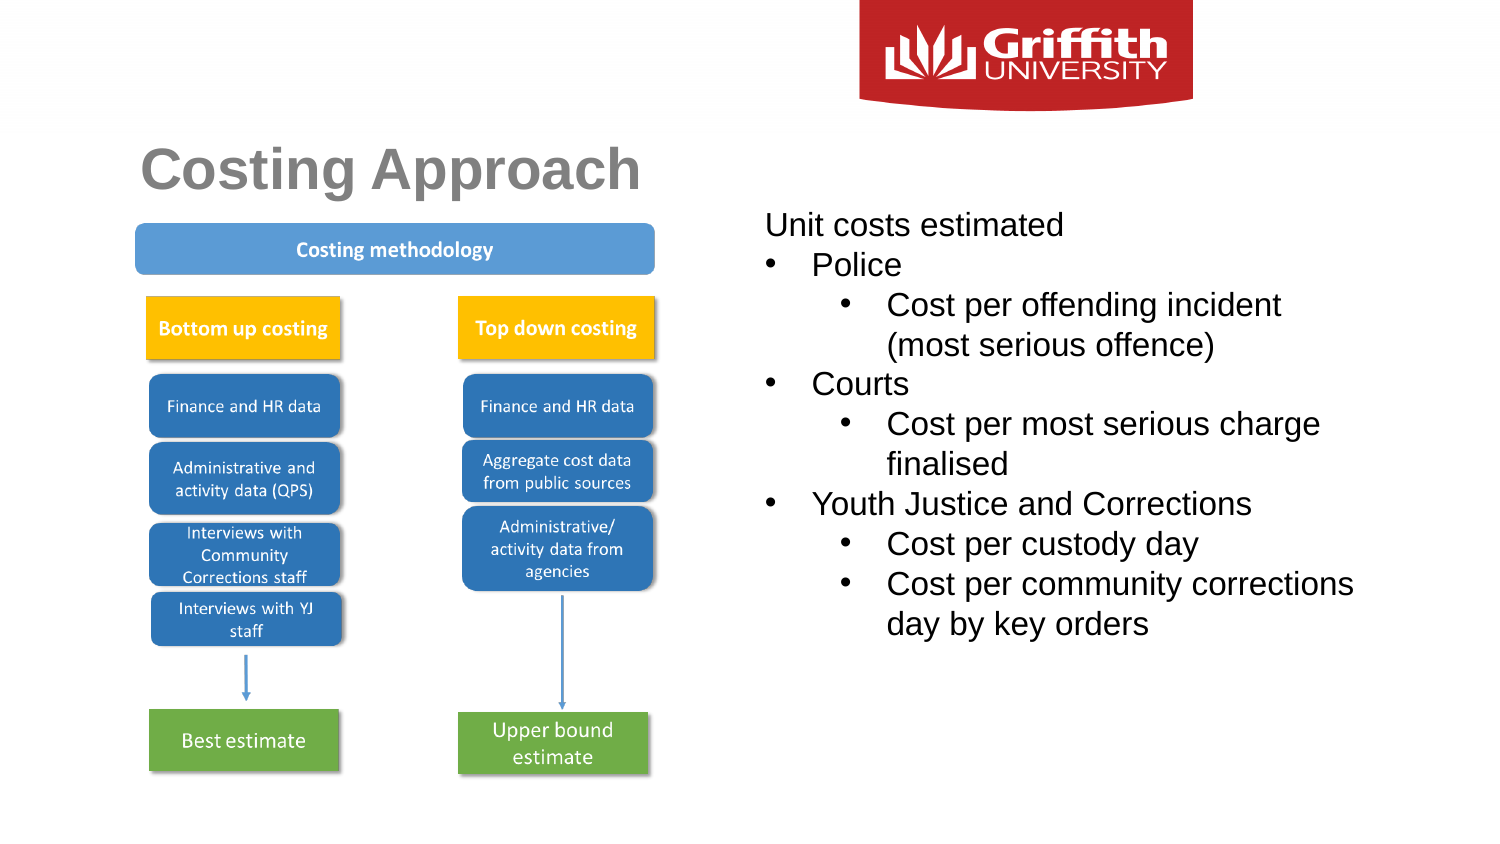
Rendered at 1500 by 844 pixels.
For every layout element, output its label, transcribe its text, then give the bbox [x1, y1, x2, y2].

picture [0, 0, 1500, 133]
title Costing Approach [125, 138, 1335, 195]
picture [135, 223, 662, 791]
text_box Unit costs estimated Police Cost per offending incident (most serious offence) Courts Cost per most serious charge finalised Youth Justice and Corrections Cost per custody day Cost per community corrections day by key orders [750, 195, 1382, 735]
